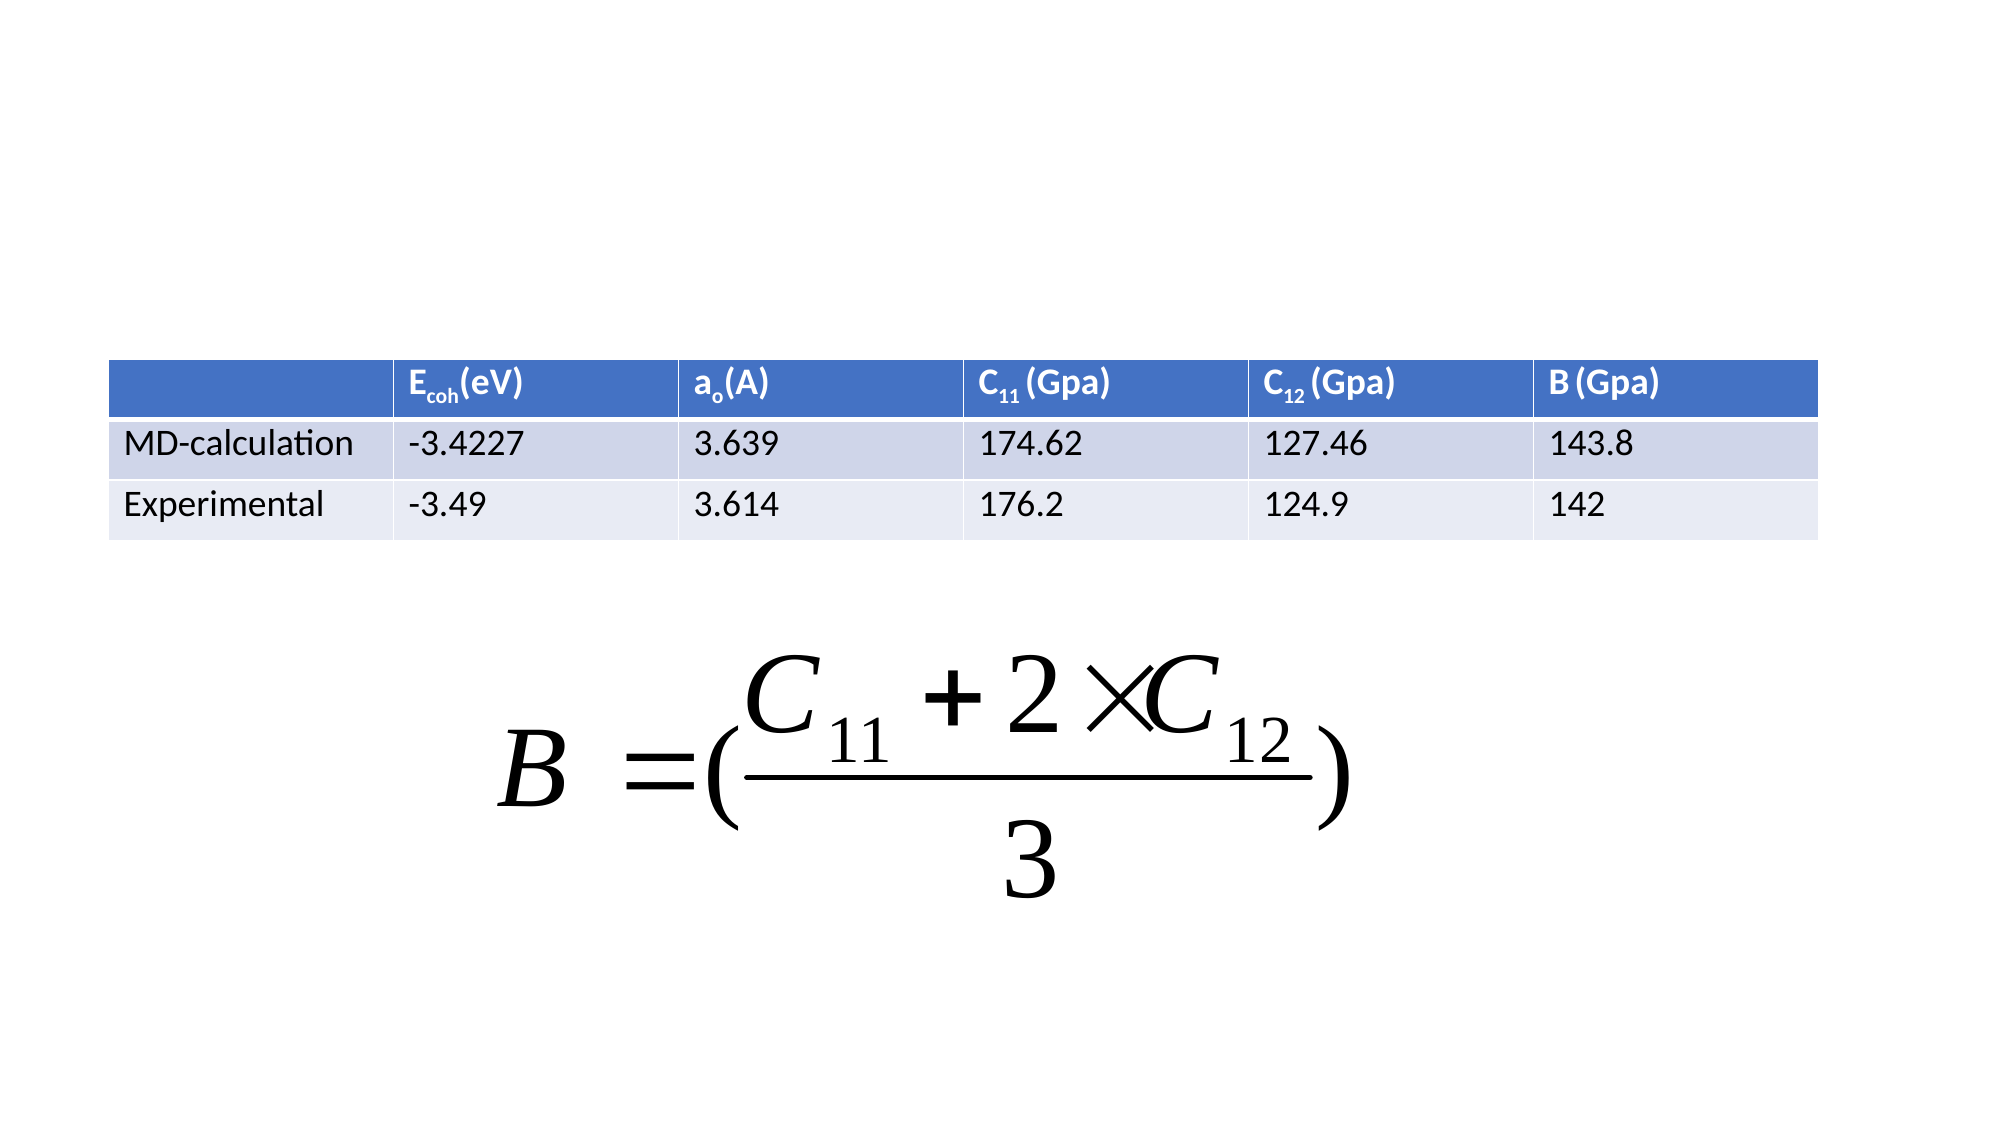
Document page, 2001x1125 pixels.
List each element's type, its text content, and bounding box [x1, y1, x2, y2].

table_header B (Gpa) [1534, 360, 1818, 417]
table_header Ecoh(eV) [394, 360, 678, 417]
table_header [109, 360, 393, 417]
table_cell 127.46 [1249, 422, 1533, 479]
table_header C12 (Gpa) [1249, 360, 1533, 417]
table_cell -3.4227 [394, 422, 678, 479]
table_cell 3.614 [679, 481, 963, 540]
table_cell MD-calculation [109, 422, 393, 479]
table_cell 124.9 [1249, 481, 1533, 540]
table_header ao(A) [679, 360, 963, 417]
table_cell -3.49 [394, 481, 678, 540]
table_cell 176.2 [964, 481, 1248, 540]
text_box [478, 622, 1371, 924]
table_cell 3.639 [679, 422, 963, 479]
table_cell Experimental [109, 481, 393, 540]
table_cell 174.62 [964, 422, 1248, 479]
table_cell 143.8 [1534, 422, 1818, 479]
table_cell 142 [1534, 481, 1818, 540]
table_header C11 (Gpa) [964, 360, 1248, 417]
